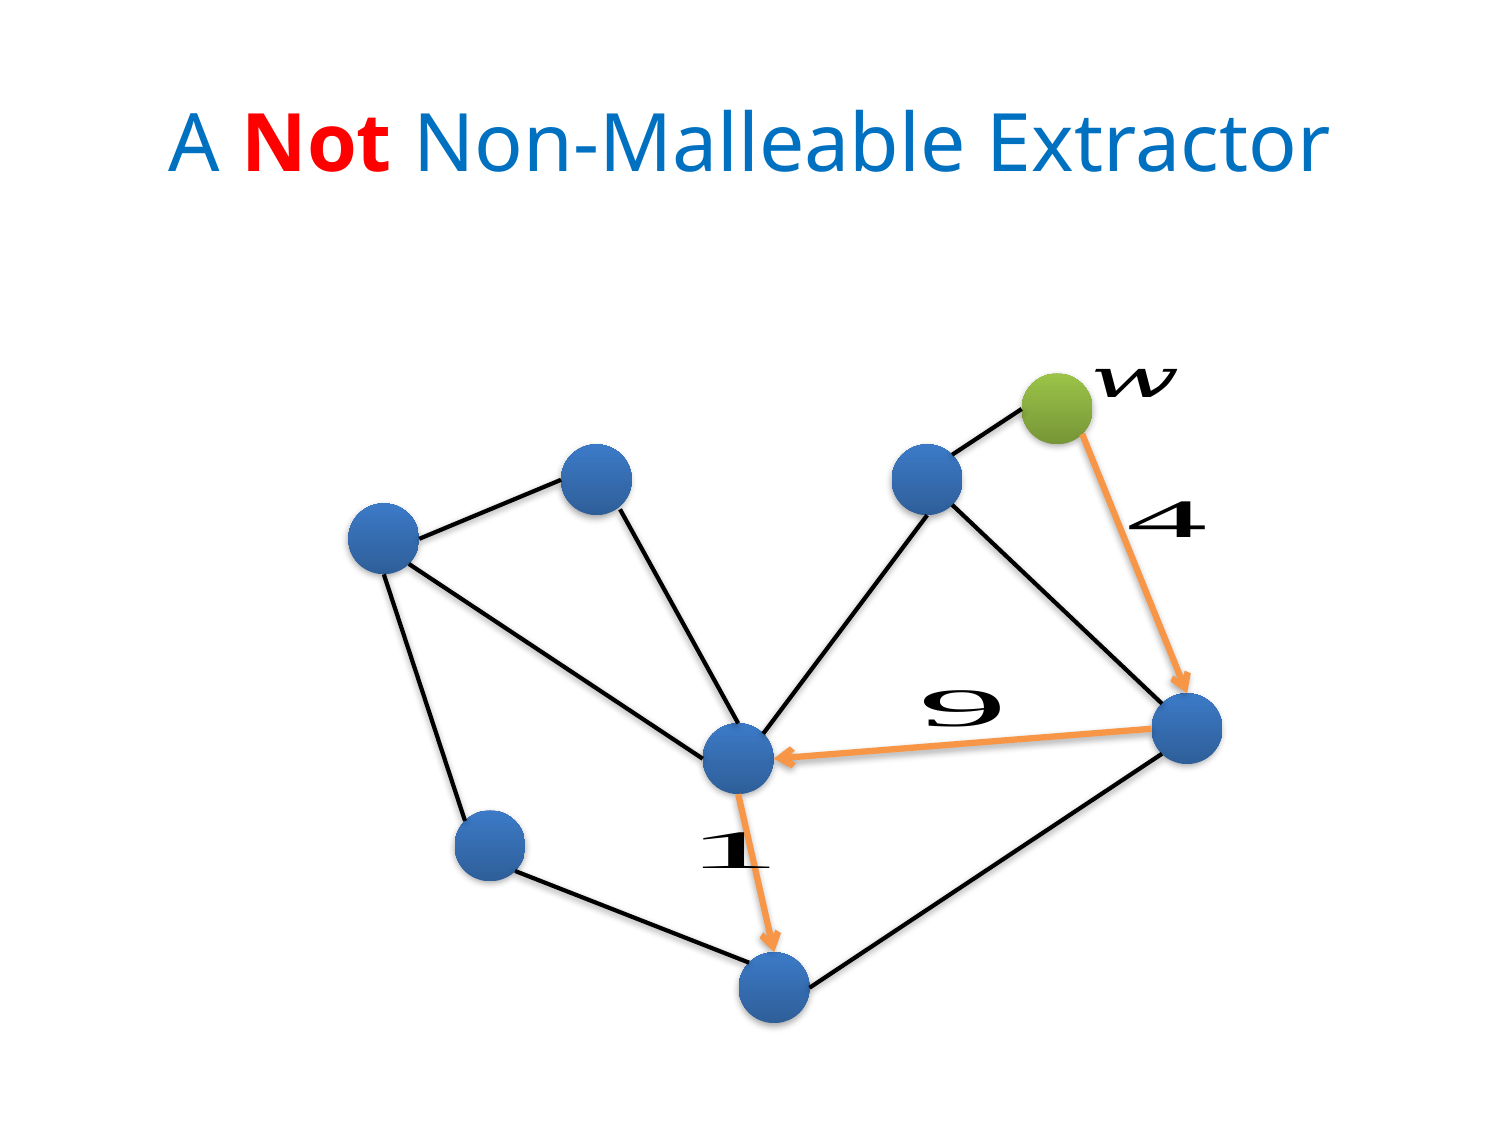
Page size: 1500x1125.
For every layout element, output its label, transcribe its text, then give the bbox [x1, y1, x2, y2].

text_box [738, 952, 809, 1024]
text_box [951, 504, 1163, 704]
title A Not Non-Malleable Extractor [75, 45, 1425, 233]
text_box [383, 573, 466, 822]
text_box [348, 503, 419, 574]
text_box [408, 563, 703, 759]
text_box [891, 444, 963, 515]
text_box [418, 479, 562, 540]
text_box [737, 793, 775, 953]
text_box [1151, 693, 1223, 765]
text_box [454, 810, 526, 882]
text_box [762, 514, 928, 734]
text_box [514, 870, 750, 963]
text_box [773, 728, 1152, 759]
text_box [1021, 373, 1093, 445]
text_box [809, 753, 1163, 988]
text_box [619, 509, 739, 724]
text_box [703, 723, 773, 794]
text_box [561, 444, 632, 516]
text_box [1081, 433, 1188, 694]
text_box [951, 408, 1022, 455]
